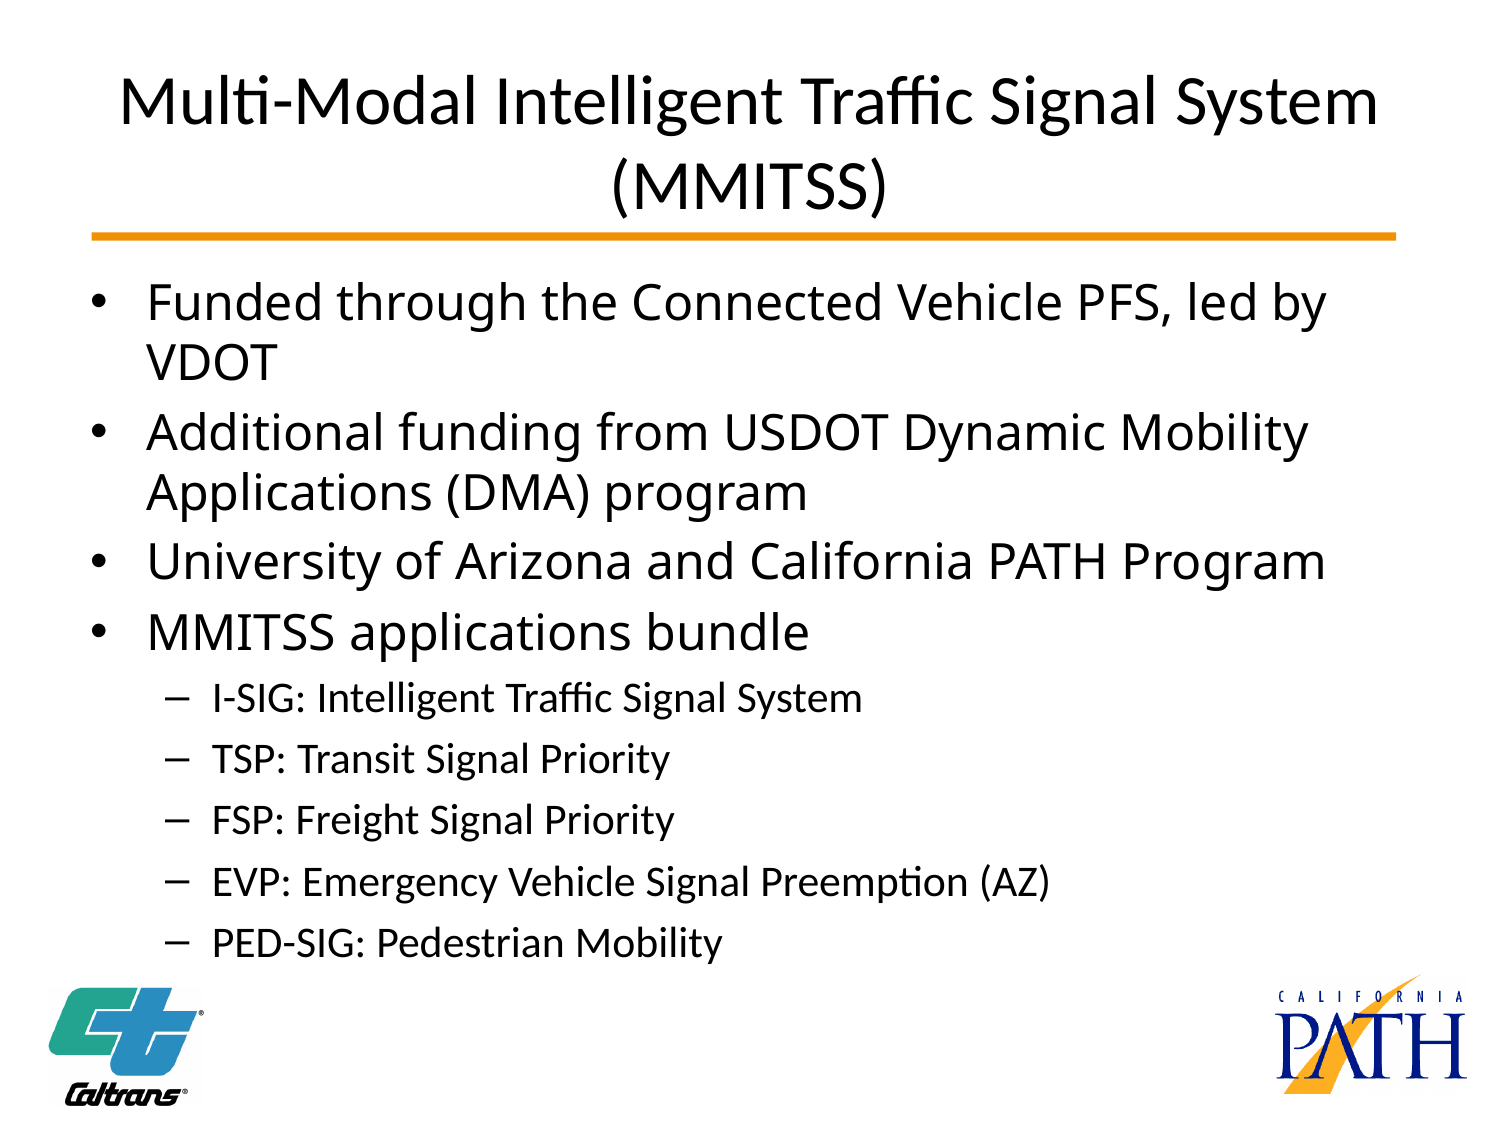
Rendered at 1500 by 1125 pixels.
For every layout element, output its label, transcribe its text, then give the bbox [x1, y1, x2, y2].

title Multi-Modal Intelligent Traffic Signal System (MMITSS) [75, 45, 1425, 233]
picture [48, 987, 204, 1106]
list Funded through the Connected Vehicle PFS, led by VDOT Additional funding from USDOT Dynamic Mobility Applications (DMA) program University of Arizona and California PATH Program MMITSS applications bundle I-SIG: Intelligent Traffic Signal System TSP: Transit Signal Priority FSP: Freight Signal Priority EVP: Emergency Vehicle Signal Preemption (AZ) PED-SIG: Pedestrian Mobility [75, 262, 1457, 1005]
picture [1275, 974, 1467, 1094]
